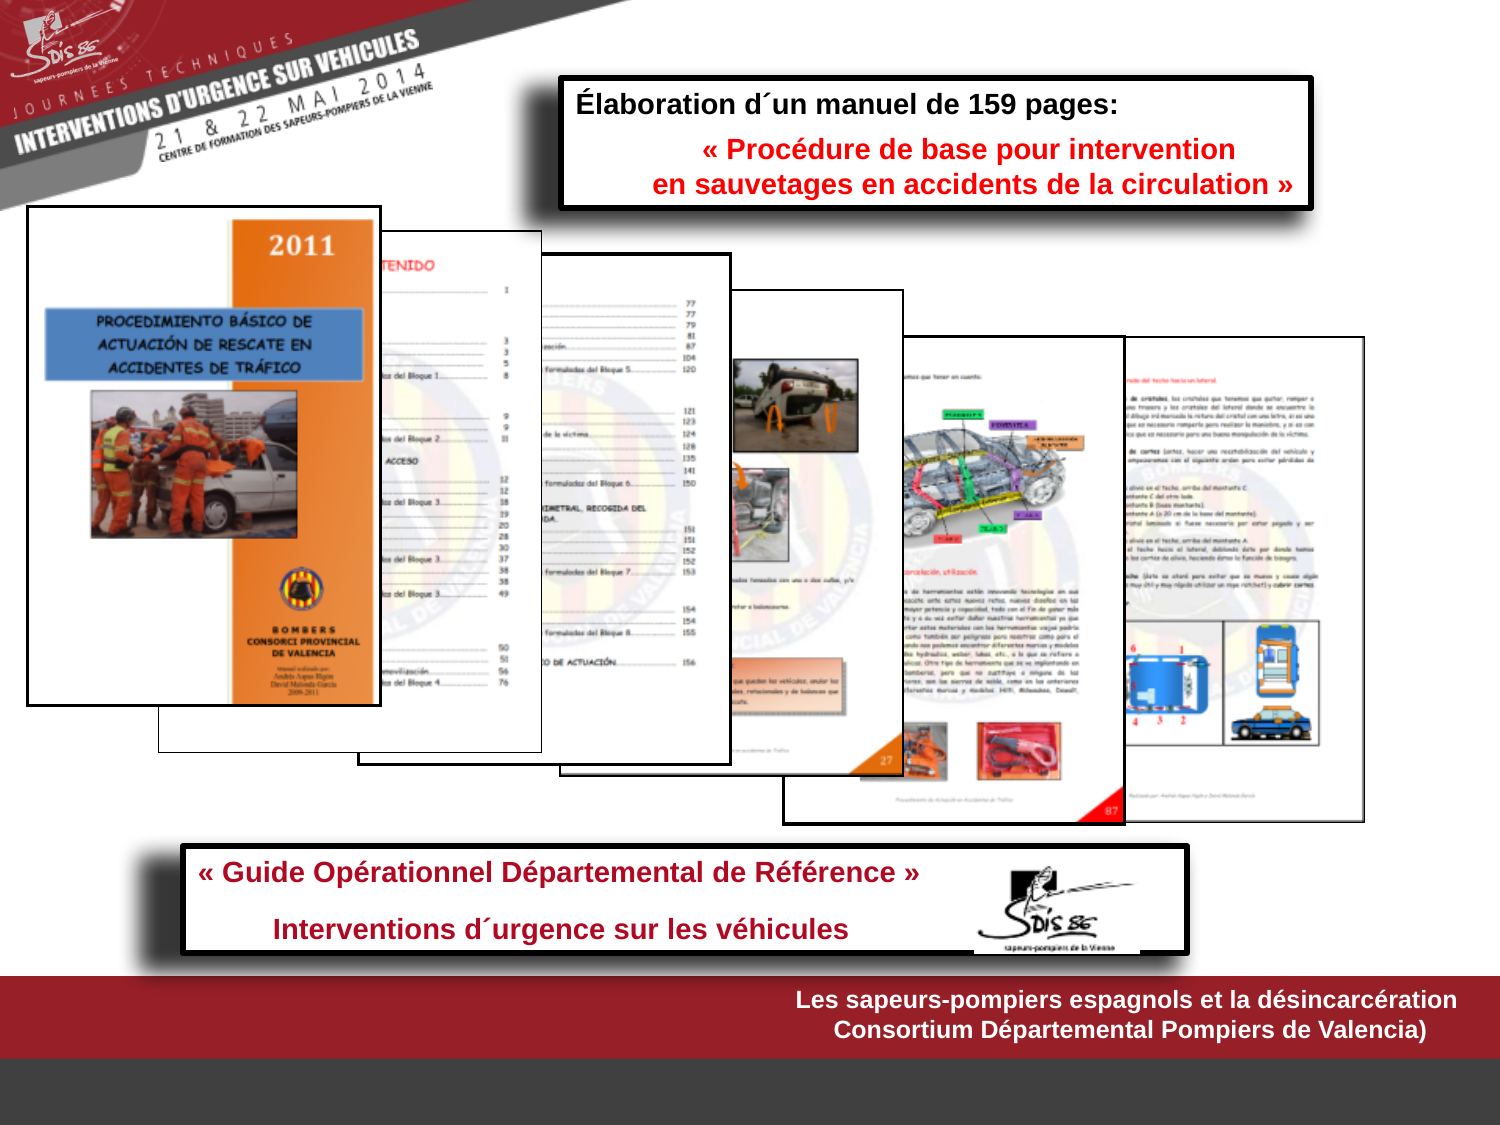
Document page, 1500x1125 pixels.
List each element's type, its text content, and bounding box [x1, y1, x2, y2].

picture [974, 857, 1140, 954]
picture [0, 0, 633, 211]
text_box « Guide Opérationnel Départemental de Référence » Interventions d´urgence sur les véhicules [183, 846, 1187, 954]
text_box Les sapeurs-pompiers espagnols et la désincarcération Consortium Départemental Pompiers de Valencia) [761, 976, 1500, 1051]
text_box Élaboration d´un manuel de 159 pages: « Procédure de base pour intervention en sauvetages en accidents de la circulation » [560, 78, 1311, 208]
picture [29, 207, 1364, 823]
